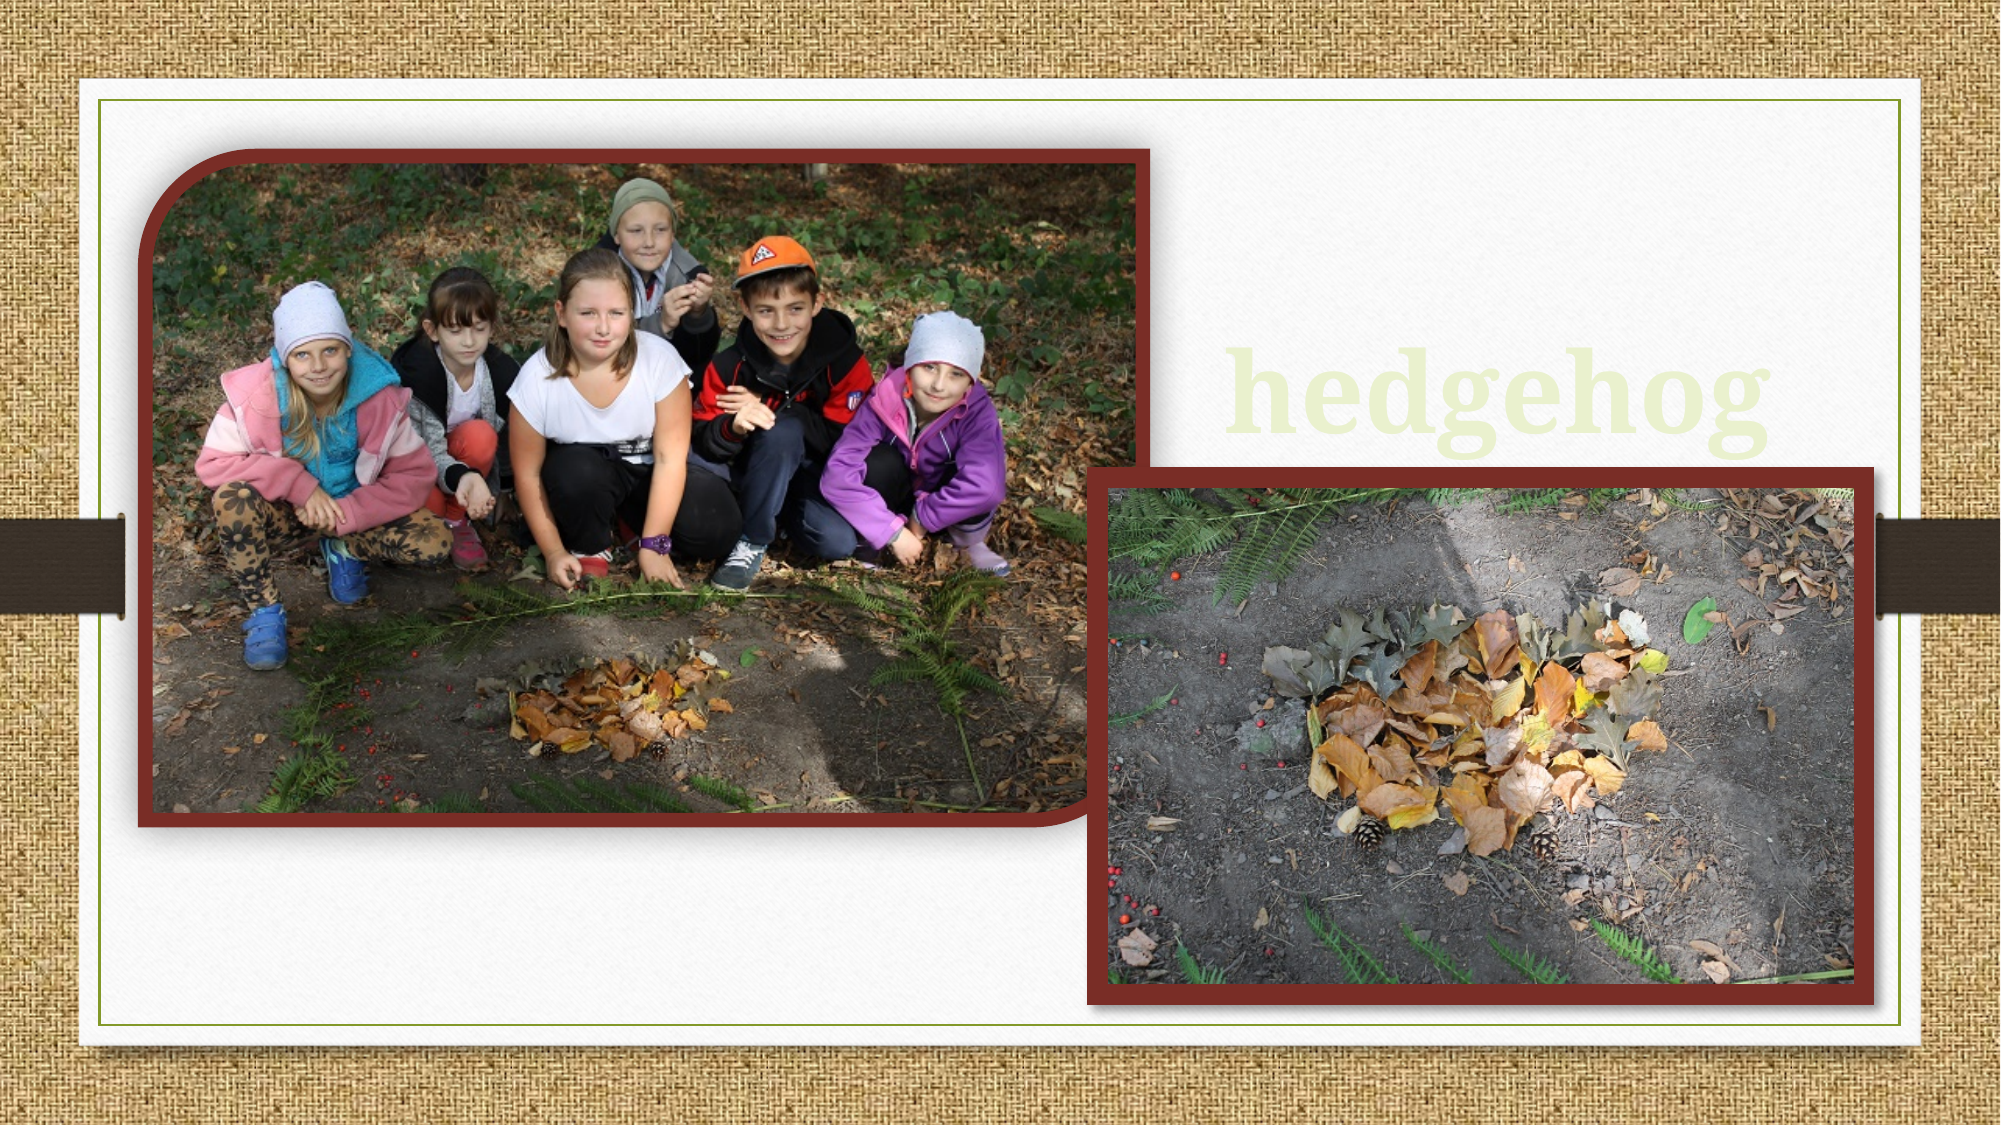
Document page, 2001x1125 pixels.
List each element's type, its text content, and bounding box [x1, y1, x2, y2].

picture [0, 0, 2001, 1125]
text_box hedgehog [1209, 313, 1787, 464]
